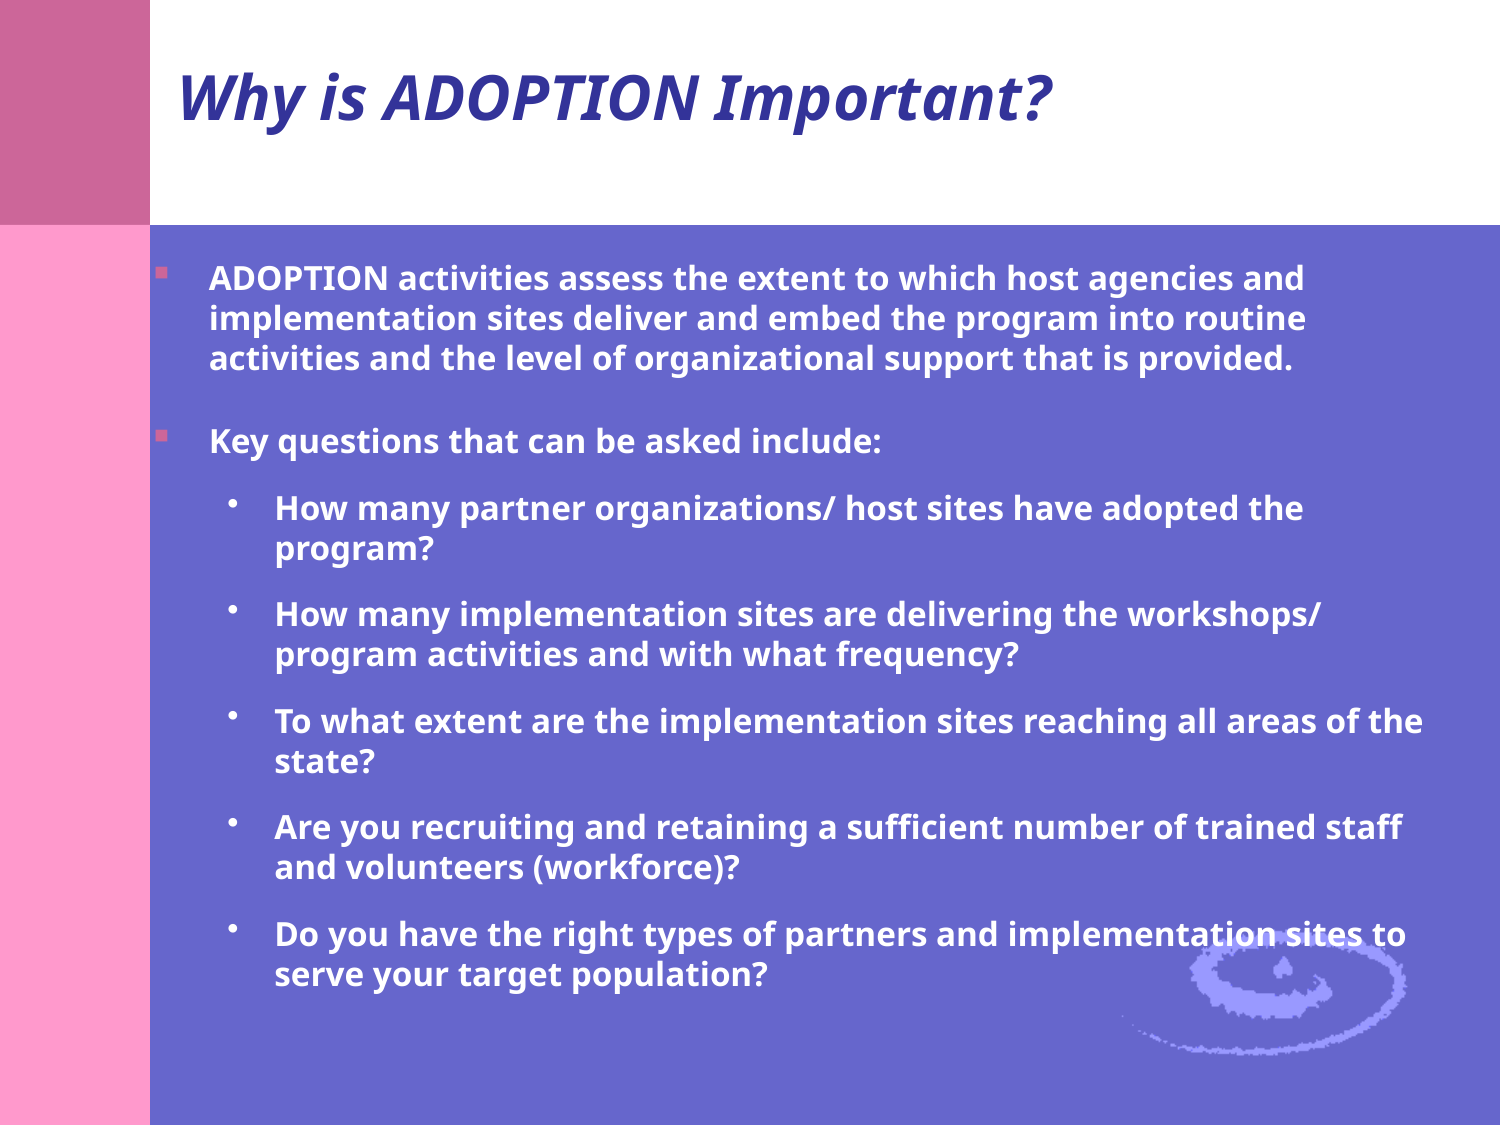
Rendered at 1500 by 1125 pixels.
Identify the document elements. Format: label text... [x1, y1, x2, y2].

title Why is ADOPTION Important? [162, 50, 1400, 200]
list ADOPTION activities assess the extent to which host agencies and implementation sites deliver and embed the program into routine activities and the level of organizational support that is provided. Key questions that can be asked include: How many partner organizations/ host sites have adopted the program? How many implementation sites are delivering the workshops/ program activities and with what frequency? To what extent are the implementation sites reaching all areas of the state? Are you recruiting and retaining a sufficient number of trained staff and volunteers (workforce)? Do you have the right types of partners and implementation sites to serve your target population? [137, 249, 1475, 1100]
